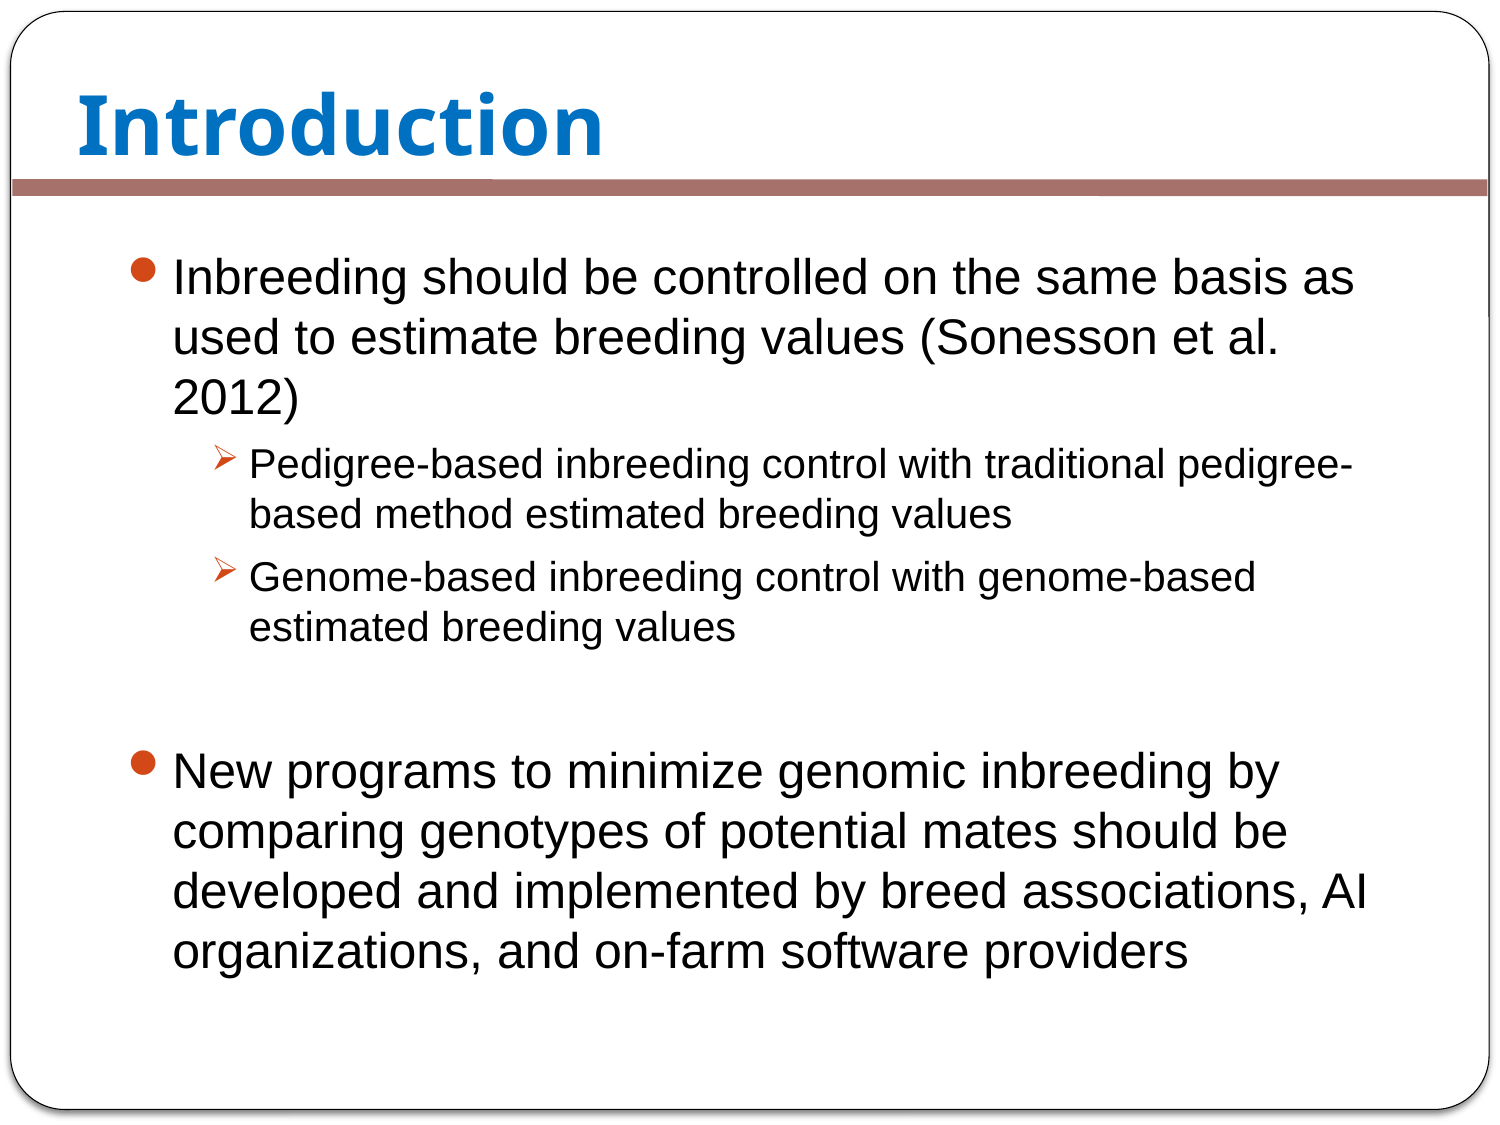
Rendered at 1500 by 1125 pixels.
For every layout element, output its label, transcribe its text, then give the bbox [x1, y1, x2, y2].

list Inbreeding should be controlled on the same basis as used to estimate breeding values (Sonesson et al. 2012) Pedigree-based inbreeding control with traditional pedigree-based method estimated breeding values Genome-based inbreeding control with genome-based estimated breeding values New programs to minimize genomic inbreeding by comparing genotypes of potential mates should be developed and implemented by breed associations, AI organizations, and on-farm software providers [112, 237, 1388, 988]
title Introduction [62, 24, 1338, 179]
